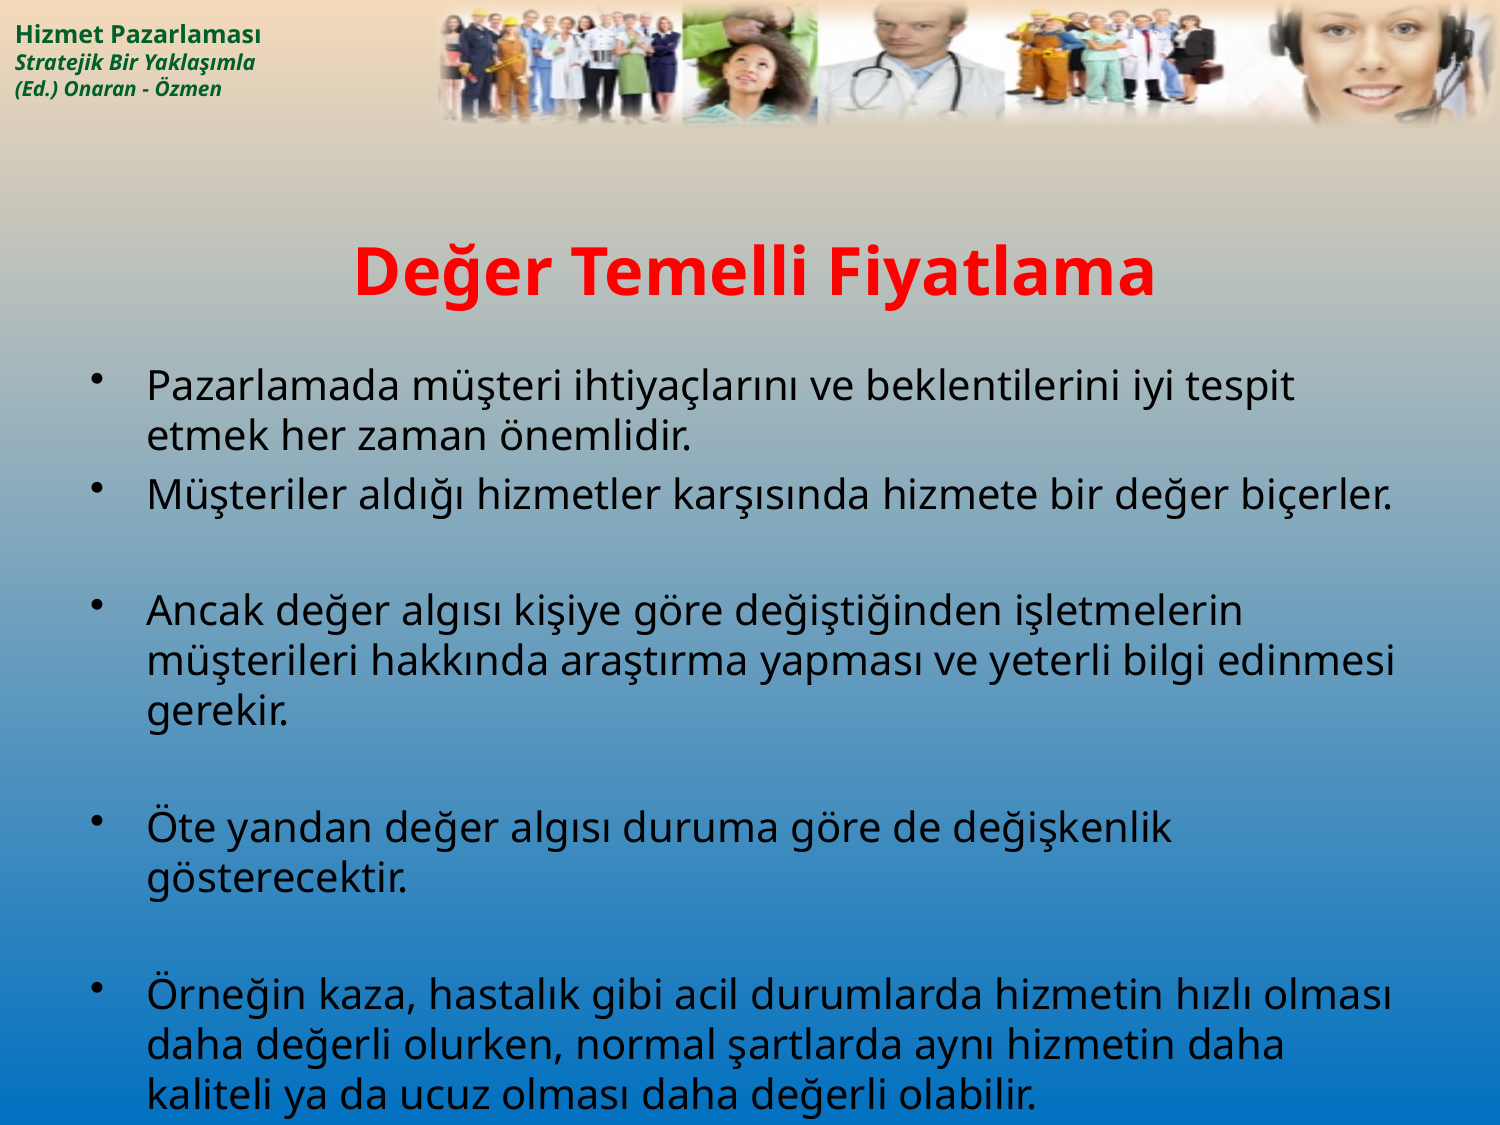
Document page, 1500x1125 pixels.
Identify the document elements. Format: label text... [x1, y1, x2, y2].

picture [460, 26, 1475, 103]
list Pazarlamada müşteri ihtiyaçlarını ve beklentilerini iyi tespit etmek her zaman önemlidir. Müşteriler aldığı hizmetler karşısında hizmete bir değer biçerler. Ancak değer algısı kişiye göre değiştiğinden işletmelerin müşterileri hakkında araştırma yapması ve yeterli bilgi edinmesi gerekir. Öte yandan değer algısı duruma göre de değişkenlik gösterecektir. Örneğin kaza, hastalık gibi acil durumlarda hizmetin hızlı olması daha değerli olurken, normal şartlarda aynı hizmetin daha kaliteli ya da ucuz olması daha değerli olabilir. [74, 351, 1426, 1059]
title Değer Temelli Fiyatlama [198, 164, 1312, 317]
